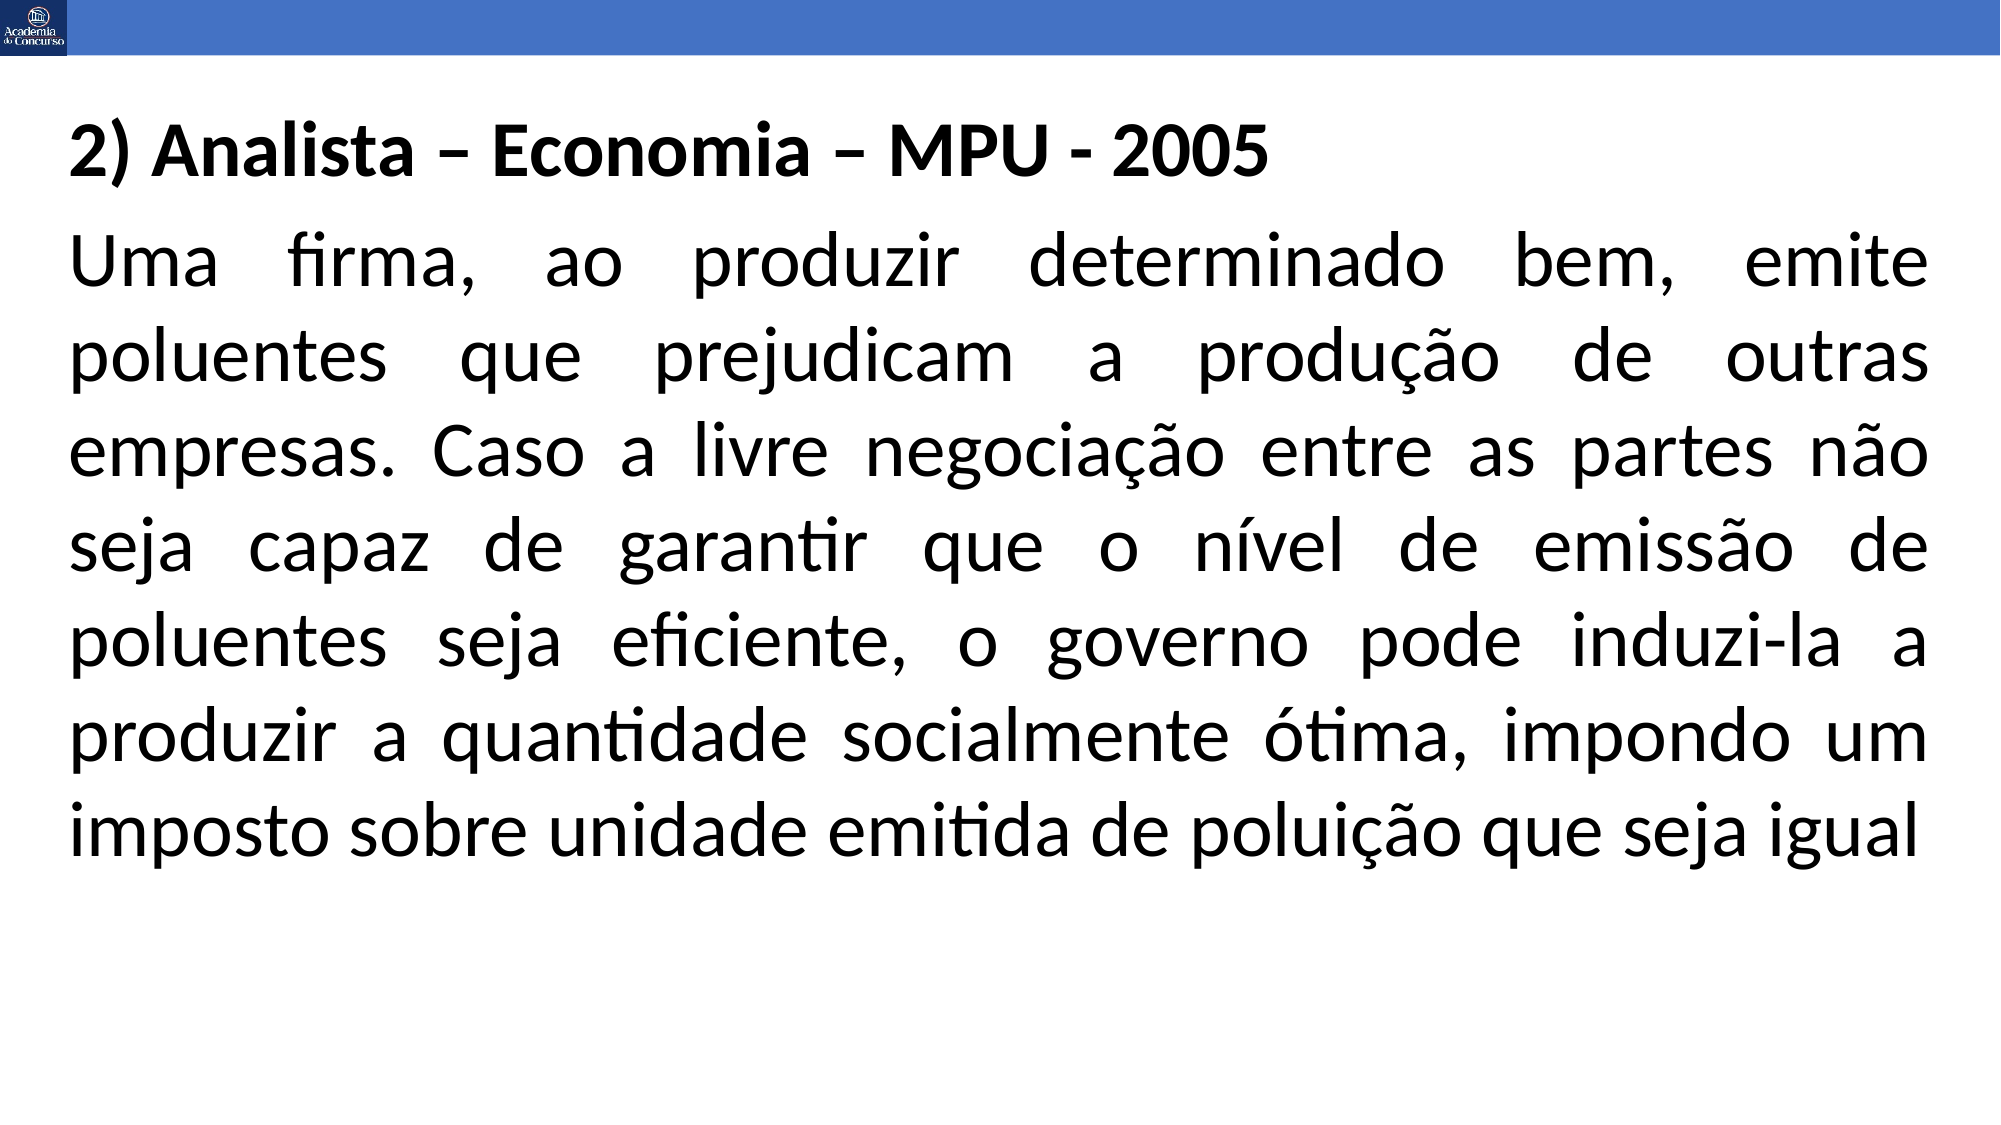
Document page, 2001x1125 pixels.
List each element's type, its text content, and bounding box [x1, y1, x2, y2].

picture [0, 0, 67, 56]
list 2) Analista – Economia – MPU - 2005 Uma firma, ao produzir determinado bem, emite poluentes que prejudicam a produção de outras empresas. Caso a livre negociação entre as partes não seja capaz de garantir que o nível de emissão de poluentes seja eficiente, o governo pode induzi-la a produzir a quantidade socialmente ótima, impondo um imposto sobre unidade emitida de poluição que seja igual [55, 90, 1945, 713]
